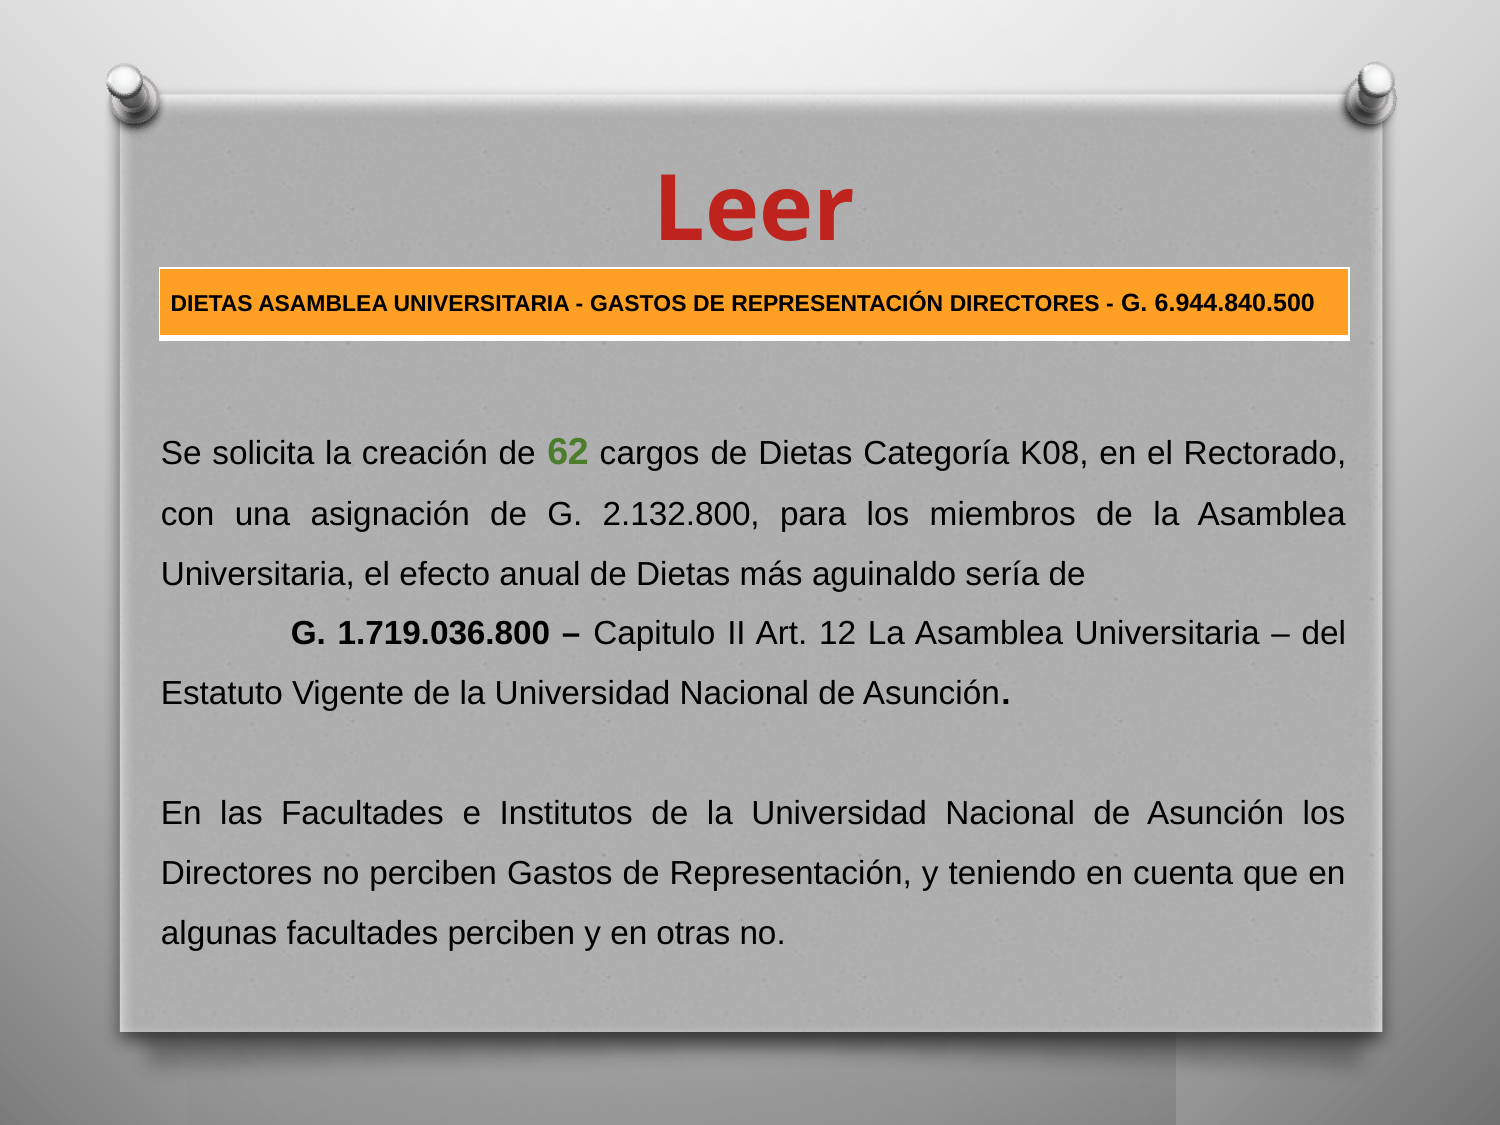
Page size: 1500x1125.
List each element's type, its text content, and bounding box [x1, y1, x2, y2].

picture [75, 29, 198, 153]
text_box Se solicita la creación de 62 cargos de Dietas Categoría K08, en el Rectorado, con una asignación de G. 2.132.800, para los miembros de la Asamblea Universitaria, el efecto anual de Dietas más aguinaldo sería de G. 1.719.036.800 – Capitulo II Art. 12 La Asamblea Universitaria – del Estatuto Vigente de la Universidad Nacional de Asunción. En las Facultades e Institutos de la Universidad Nacional de Asunción los Directores no perciben Gastos de Representación, y teniendo en cuenta que en algunas facultades perciben y en otras no. [145, 527, 1363, 988]
text_box Leer [612, 141, 896, 267]
picture [1317, 35, 1439, 156]
table_header DIETAS ASAMBLEA UNIVERSITARIA - GASTOS DE REPRESENTACIÓN DIRECTORES - G. 6.944.840.500 [160, 269, 1348, 335]
